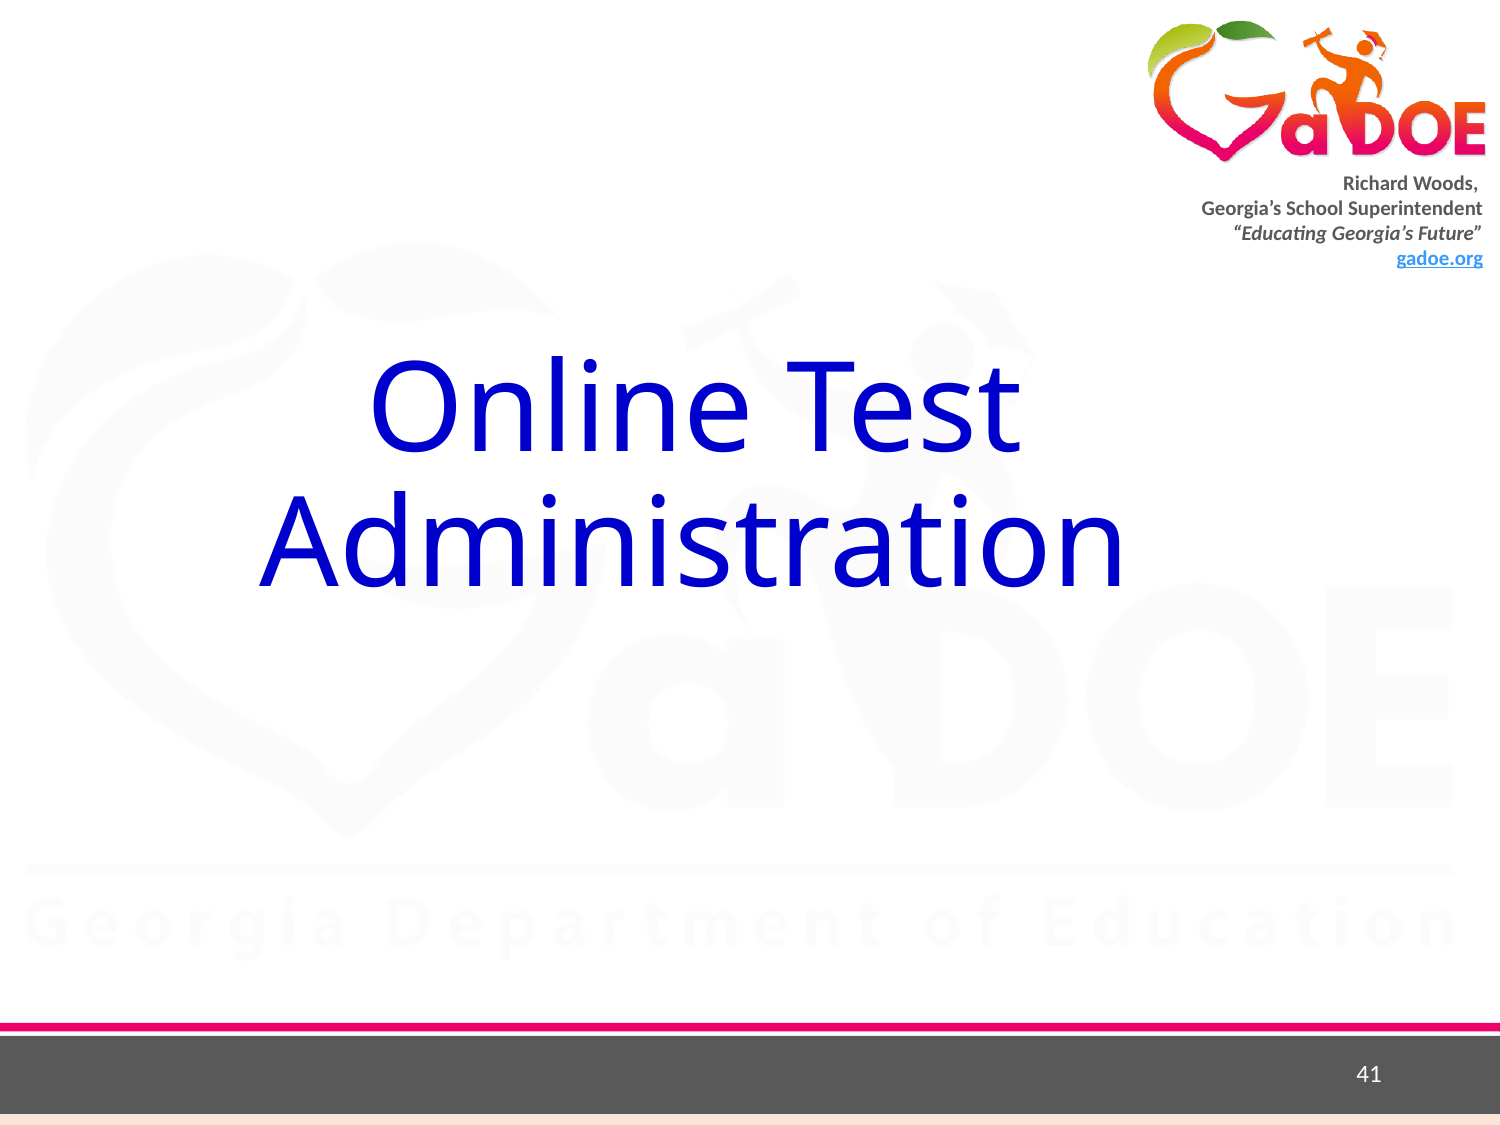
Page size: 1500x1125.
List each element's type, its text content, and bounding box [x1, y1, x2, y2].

slide_number 41 [1059, 1042, 1397, 1103]
picture [19, 235, 1473, 980]
picture [1135, 8, 1499, 164]
title Online Test Administration [113, 165, 1277, 791]
